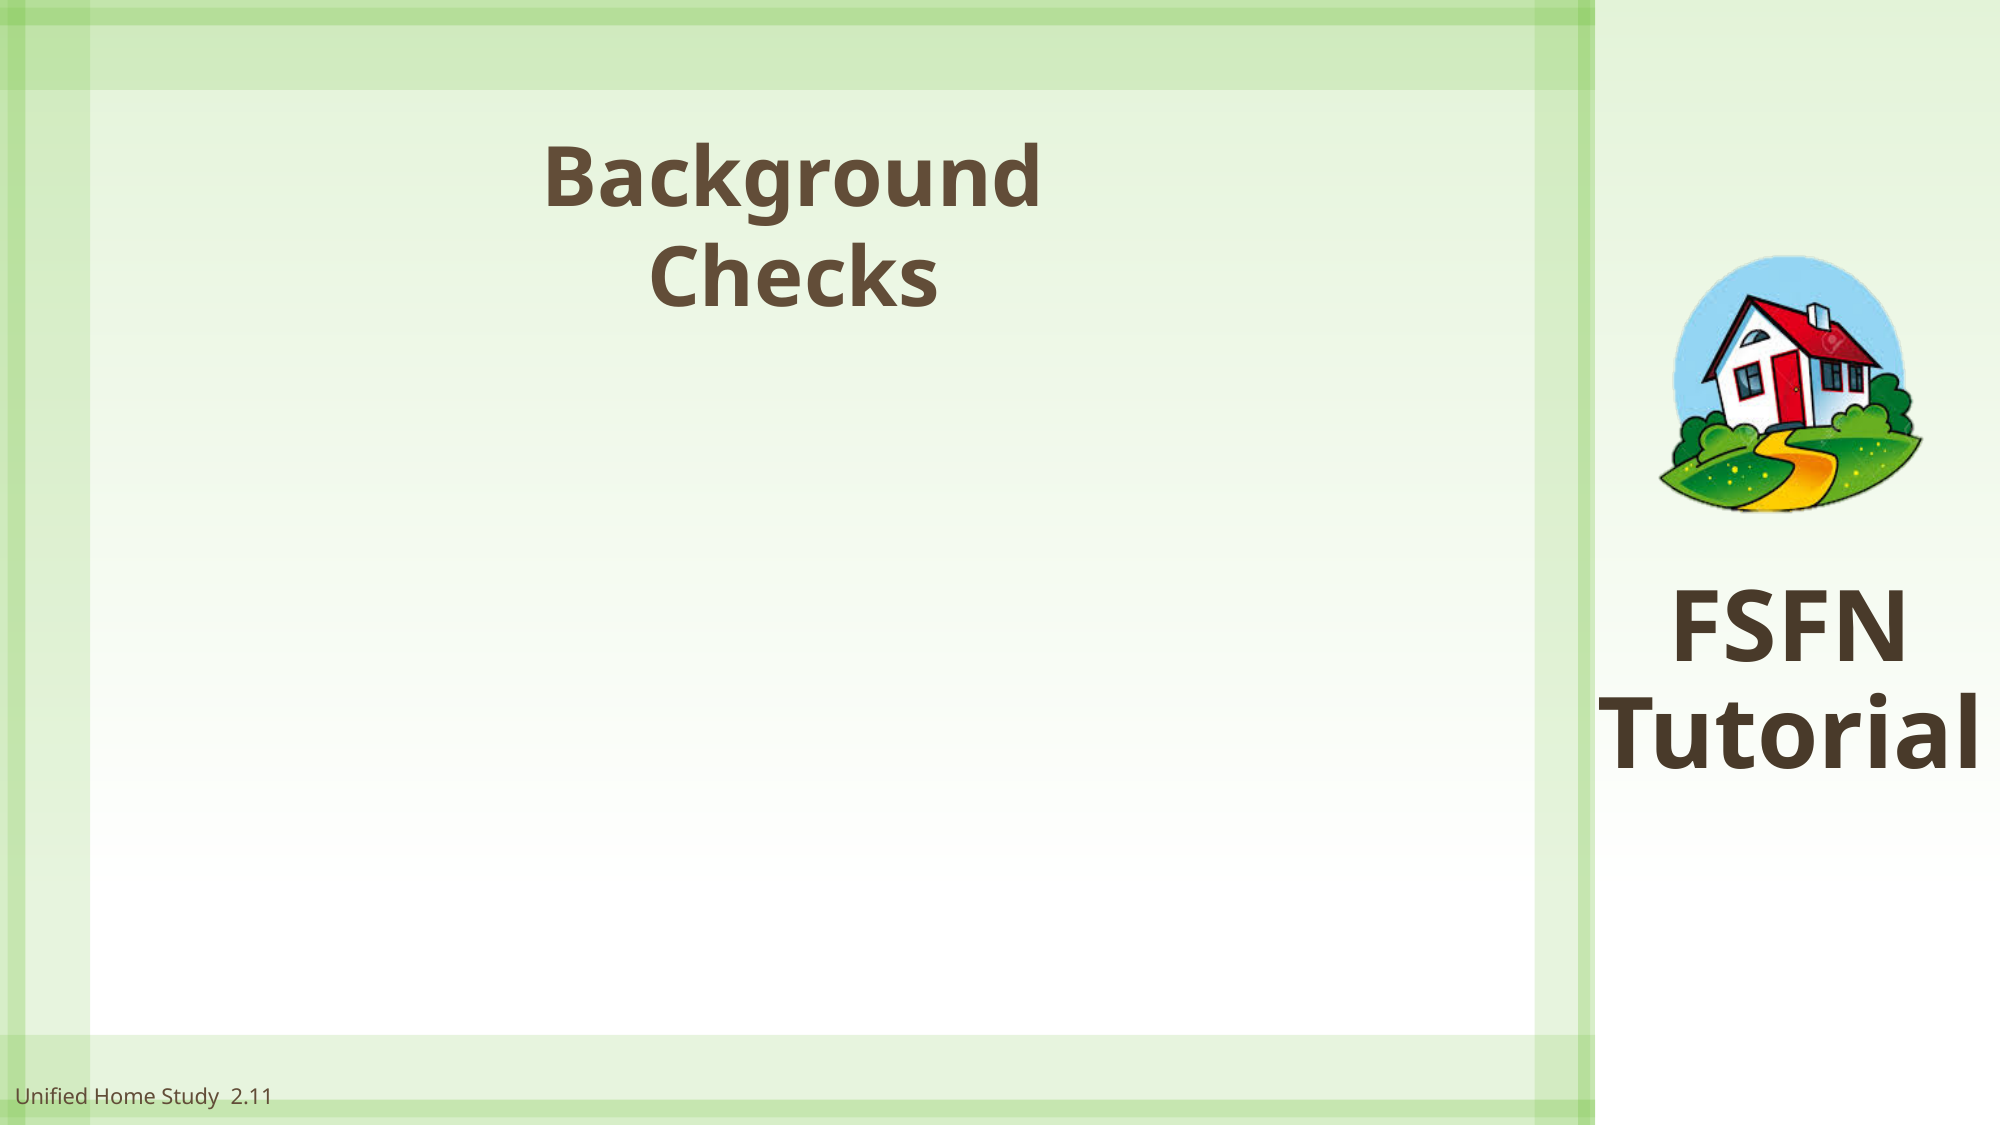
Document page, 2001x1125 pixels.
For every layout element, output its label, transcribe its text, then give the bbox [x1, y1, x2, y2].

text_box Unified Home Study 2.11 [0, 1074, 449, 1125]
title FSFN Tutorial [1581, 544, 2000, 798]
picture [1644, 224, 1937, 545]
text_box Background Checks [262, 116, 1324, 331]
